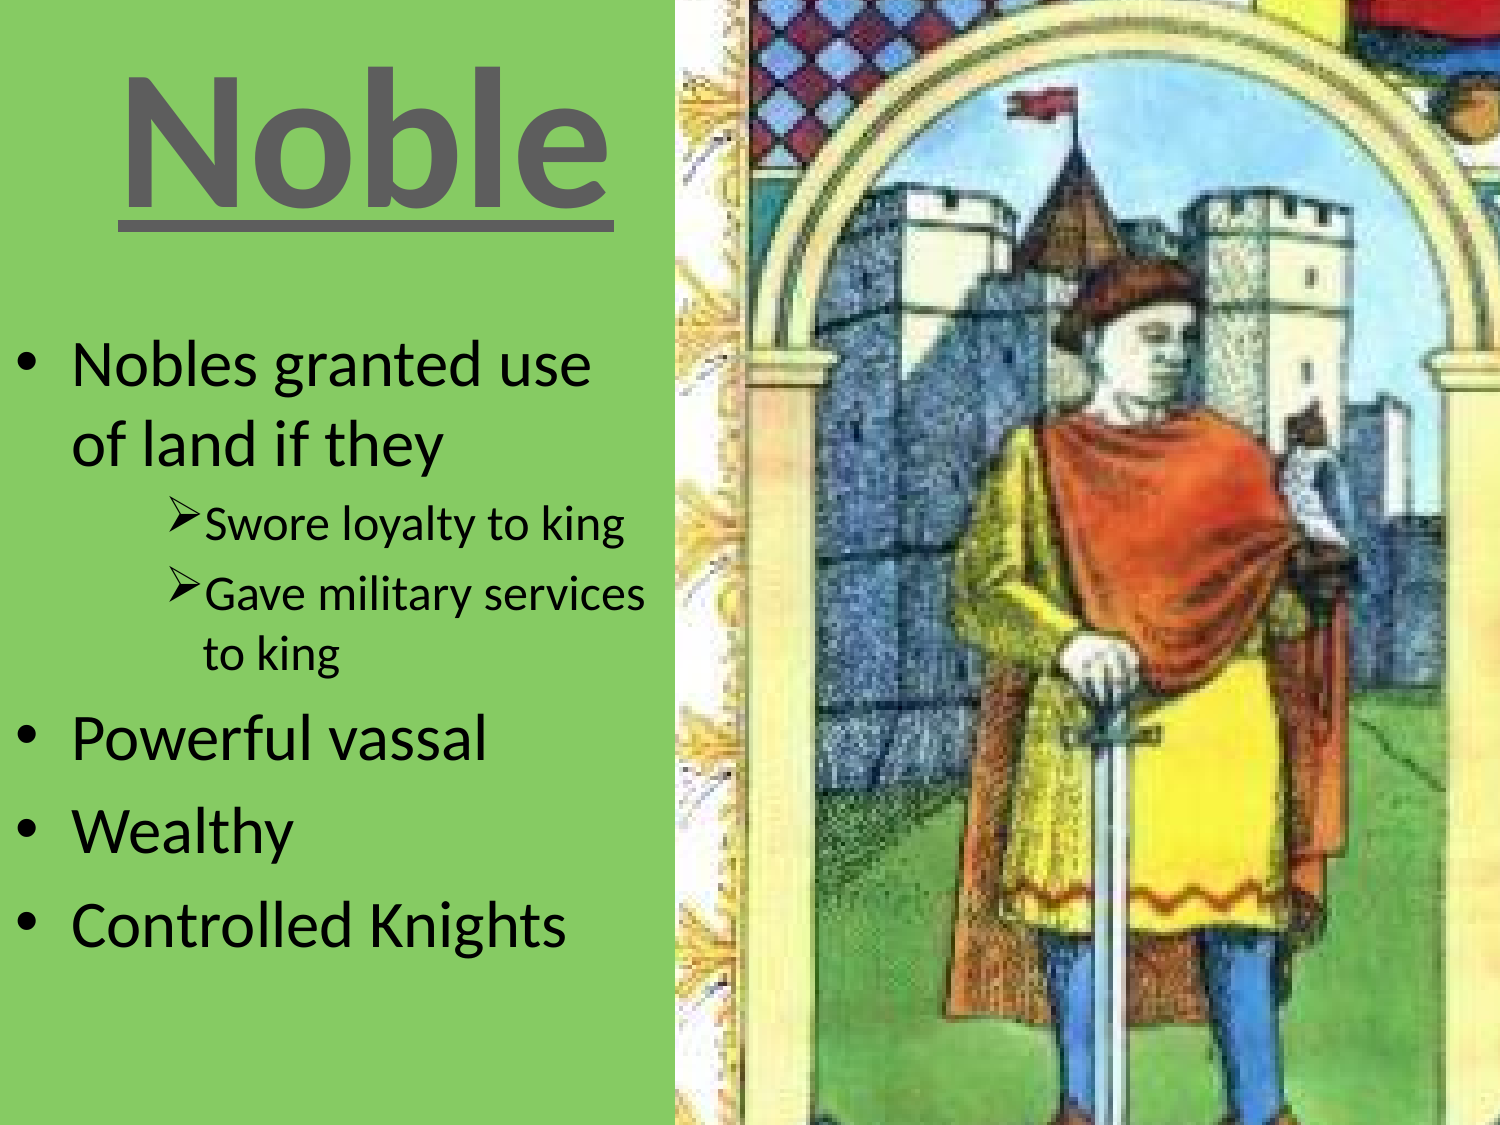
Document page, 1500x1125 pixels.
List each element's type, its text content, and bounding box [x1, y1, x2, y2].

list Nobles granted use of land if they Swore loyalty to king Gave military services to king Powerful vassal Wealthy Controlled Knights [0, 312, 663, 1125]
picture [674, 0, 1500, 1125]
text_box Noble [102, 0, 629, 255]
